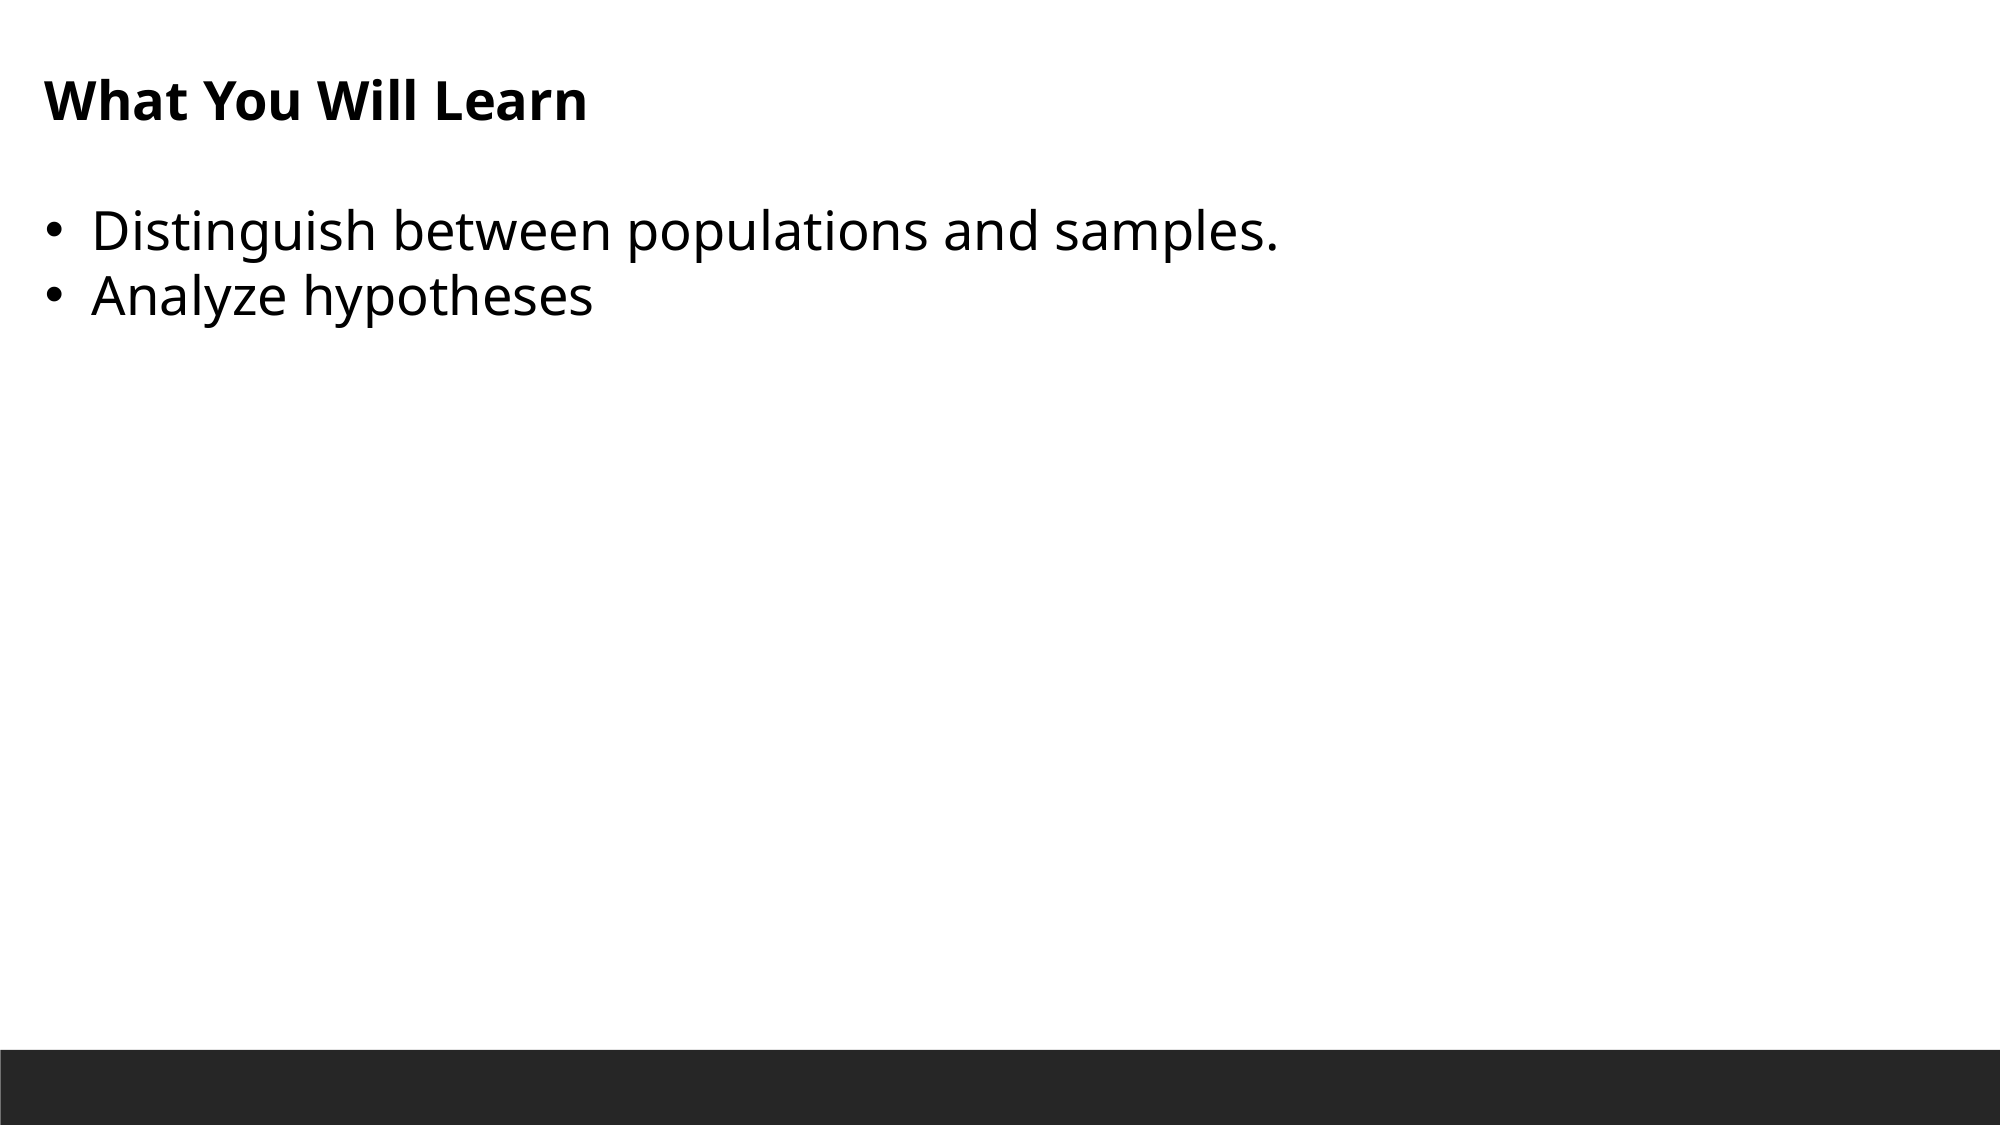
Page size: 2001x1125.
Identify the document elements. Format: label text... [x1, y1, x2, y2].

text_box What You Will Learn Distinguish between populations and samples. Analyze hypotheses [30, 58, 1296, 334]
